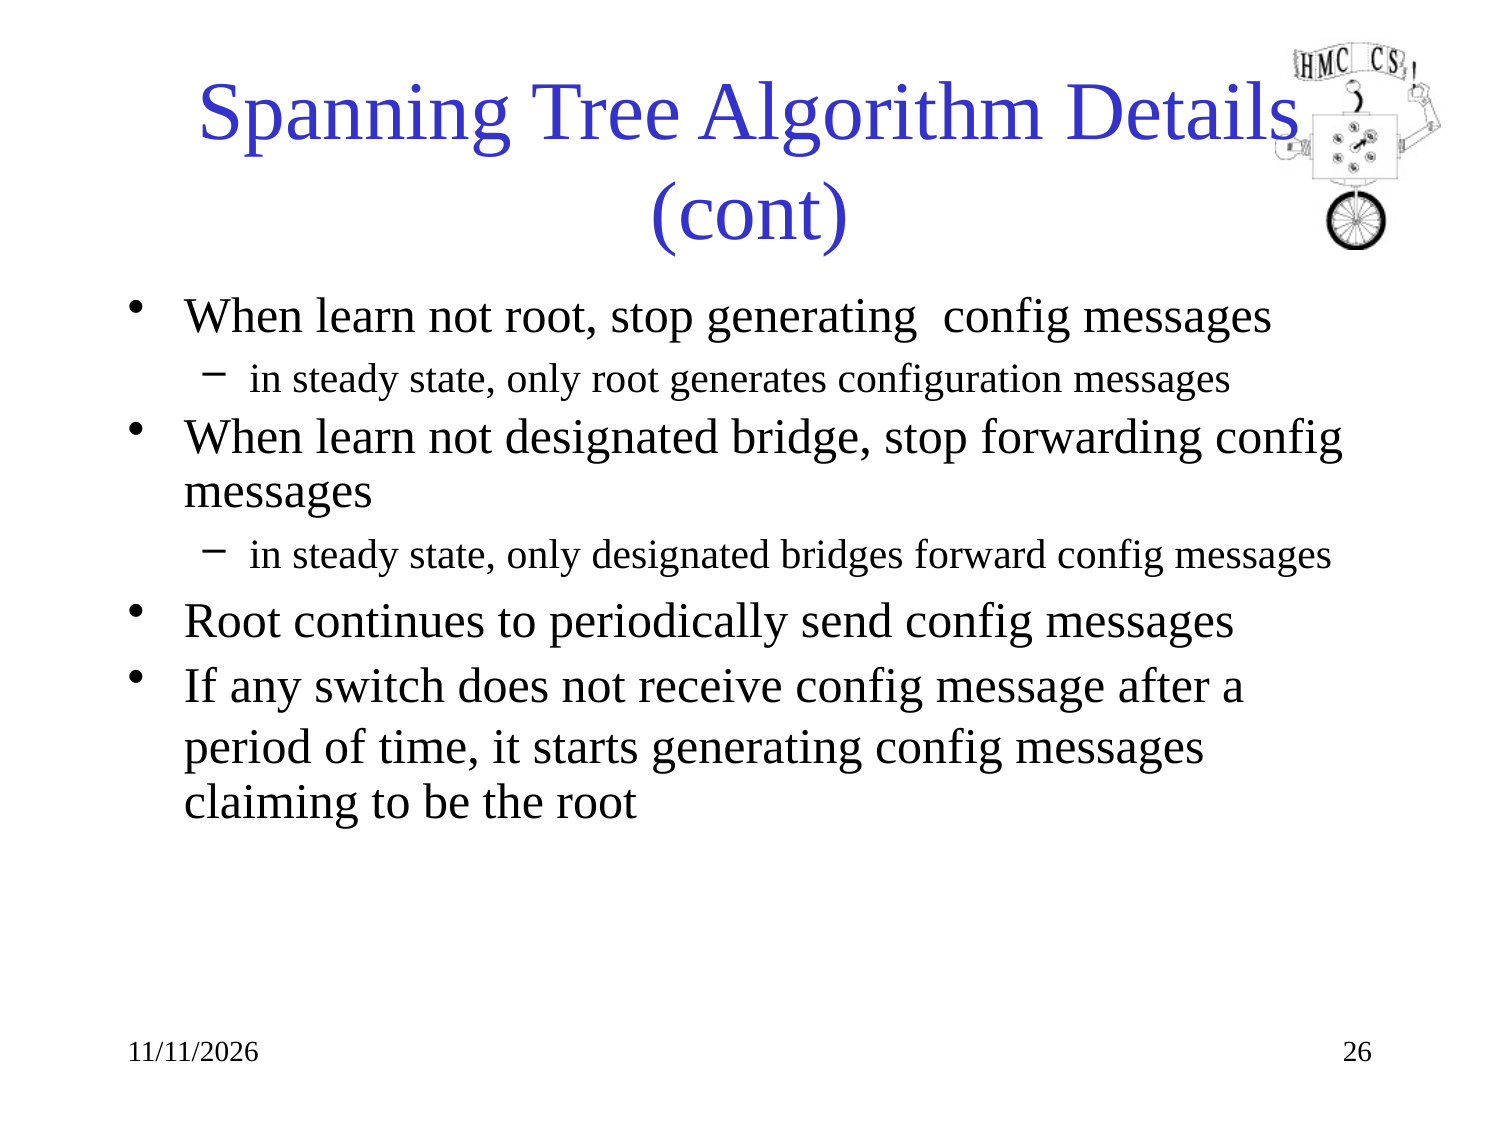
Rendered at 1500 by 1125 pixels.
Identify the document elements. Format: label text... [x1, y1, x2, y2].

list When learn not root, stop generating config messages in steady state, only root generates configuration messages When learn not designated bridge, stop forwarding config messages in steady state, only designated bridges forward config messages Root continues to periodically send config messages If any switch does not receive config message after a period of time, it starts generating config messages claiming to be the root [112, 275, 1400, 950]
title Spanning Tree Algorithm Details (cont) [112, 62, 1388, 250]
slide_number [112, 1024, 288, 1088]
slide_number 26 [1074, 1024, 1388, 1101]
picture [1275, 37, 1441, 250]
